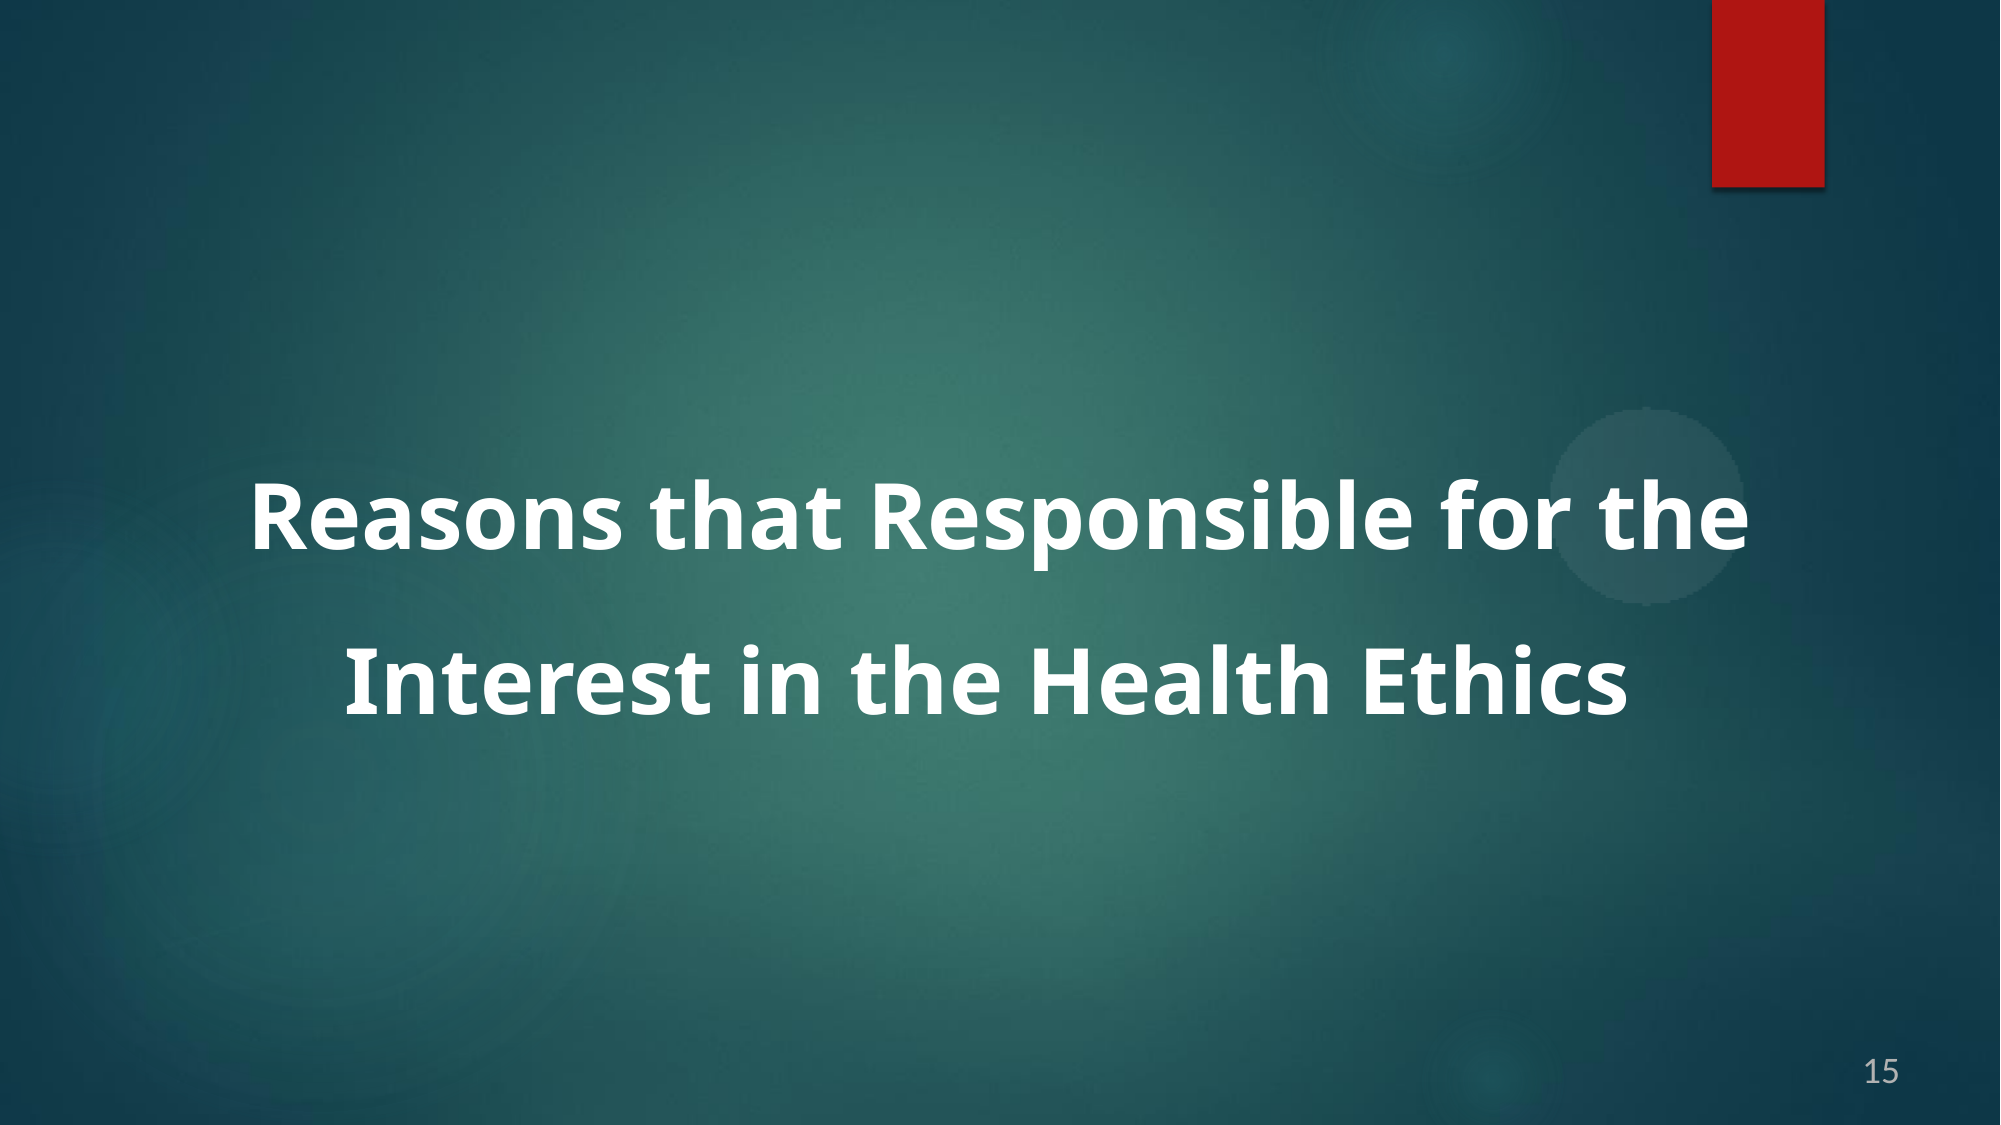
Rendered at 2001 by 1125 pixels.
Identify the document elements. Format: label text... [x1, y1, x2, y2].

picture [0, 0, 2000, 1125]
slide_number 15 [1440, 1046, 1900, 1103]
text_box Reasons that Responsible for the Interest in the Health Ethics [111, 395, 1889, 740]
